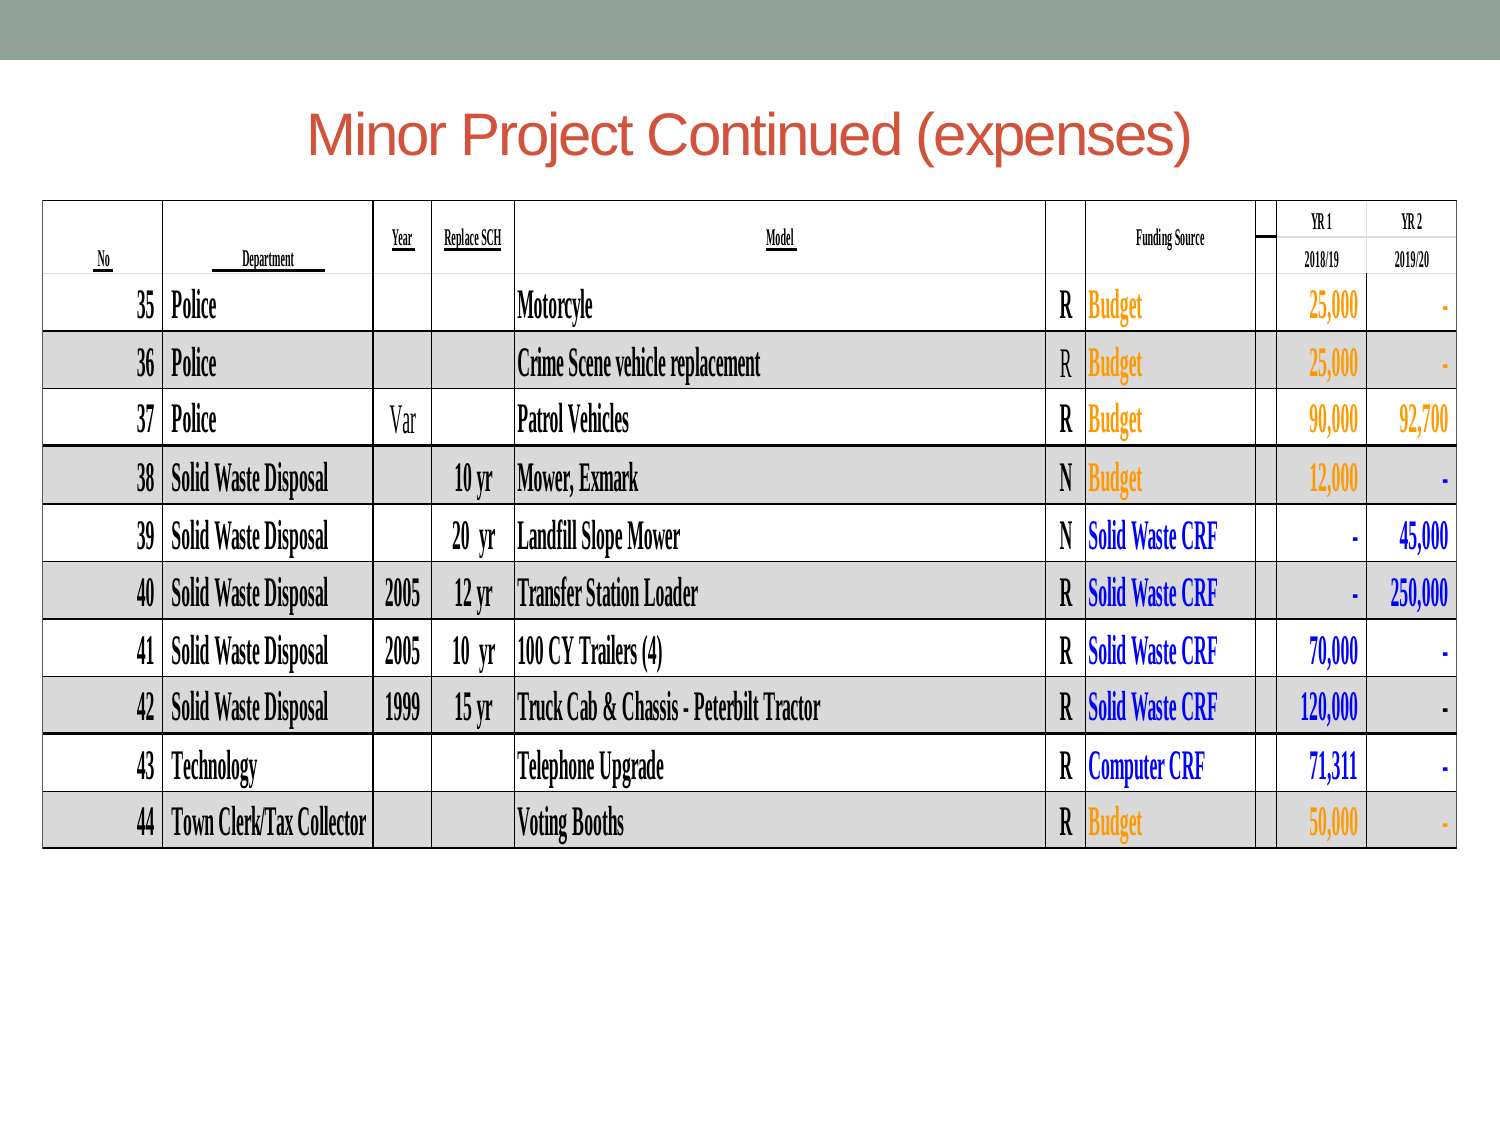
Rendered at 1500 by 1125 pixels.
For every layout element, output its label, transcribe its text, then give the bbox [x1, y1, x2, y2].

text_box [42, 199, 1458, 851]
title Minor Project Continued (expenses) [75, 87, 1425, 175]
